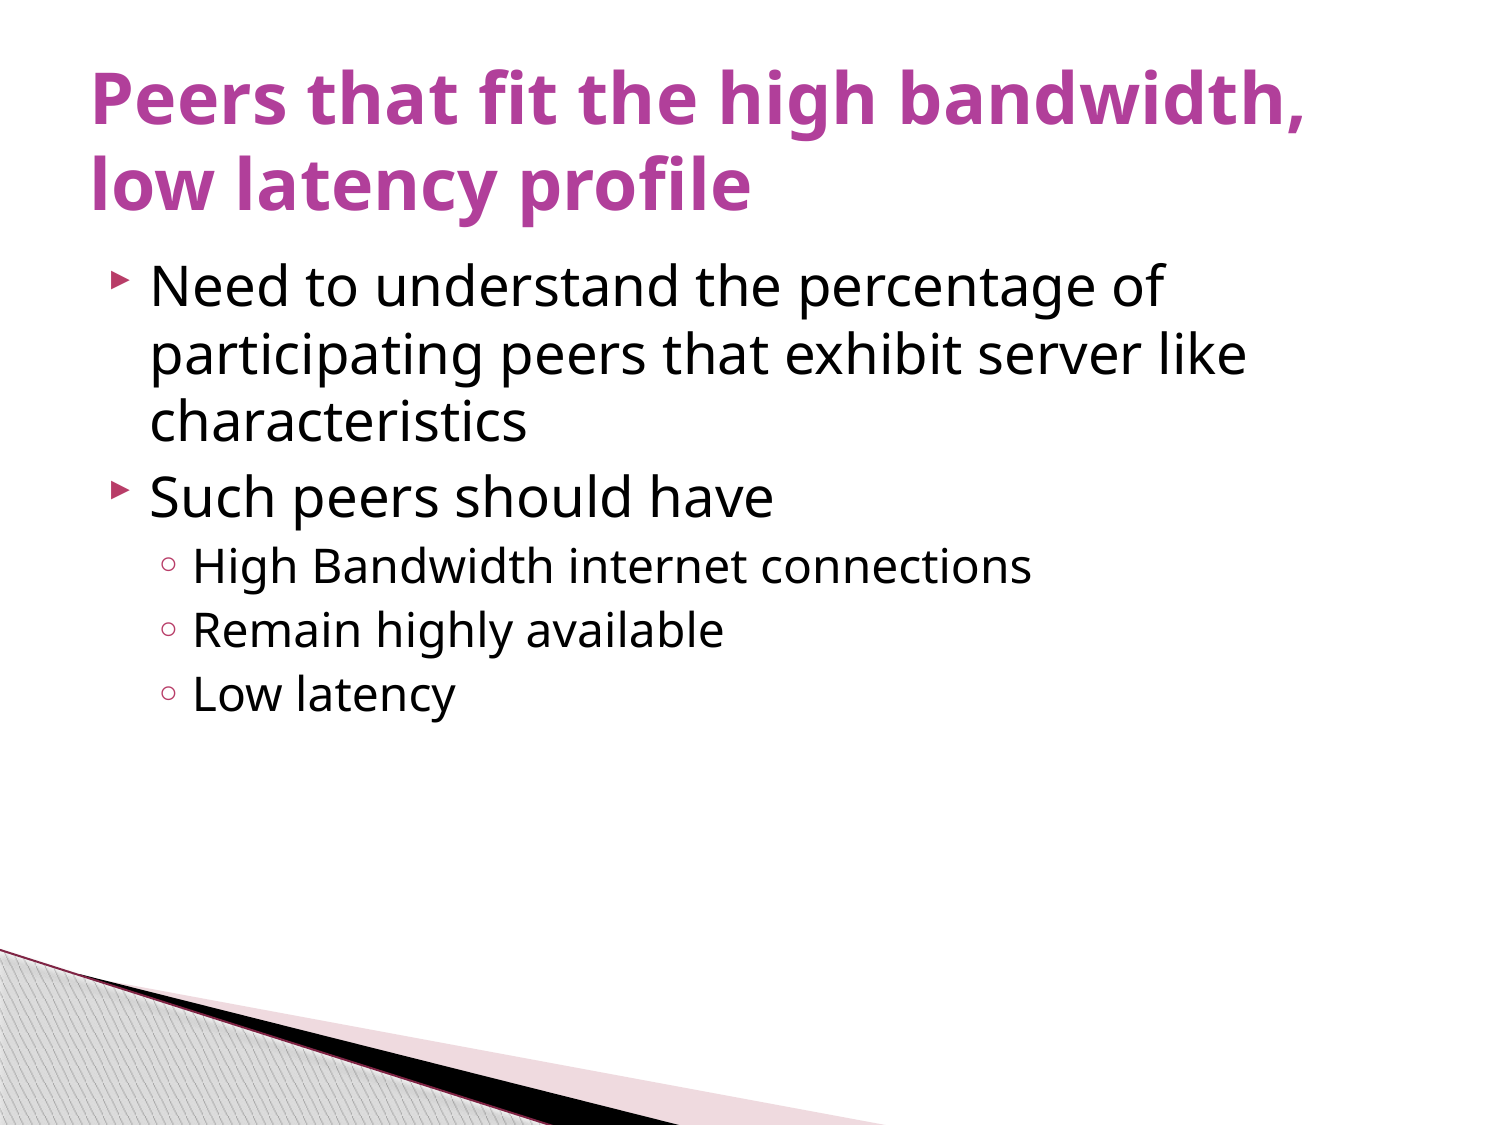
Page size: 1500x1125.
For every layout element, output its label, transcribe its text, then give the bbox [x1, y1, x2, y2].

list Need to understand the percentage of participating peers that exhibit server like characteristics Such peers should have High Bandwidth internet connections Remain highly available Low latency [74, 242, 1426, 986]
title Peers that fit the high bandwidth, low latency profile [75, 45, 1425, 233]
